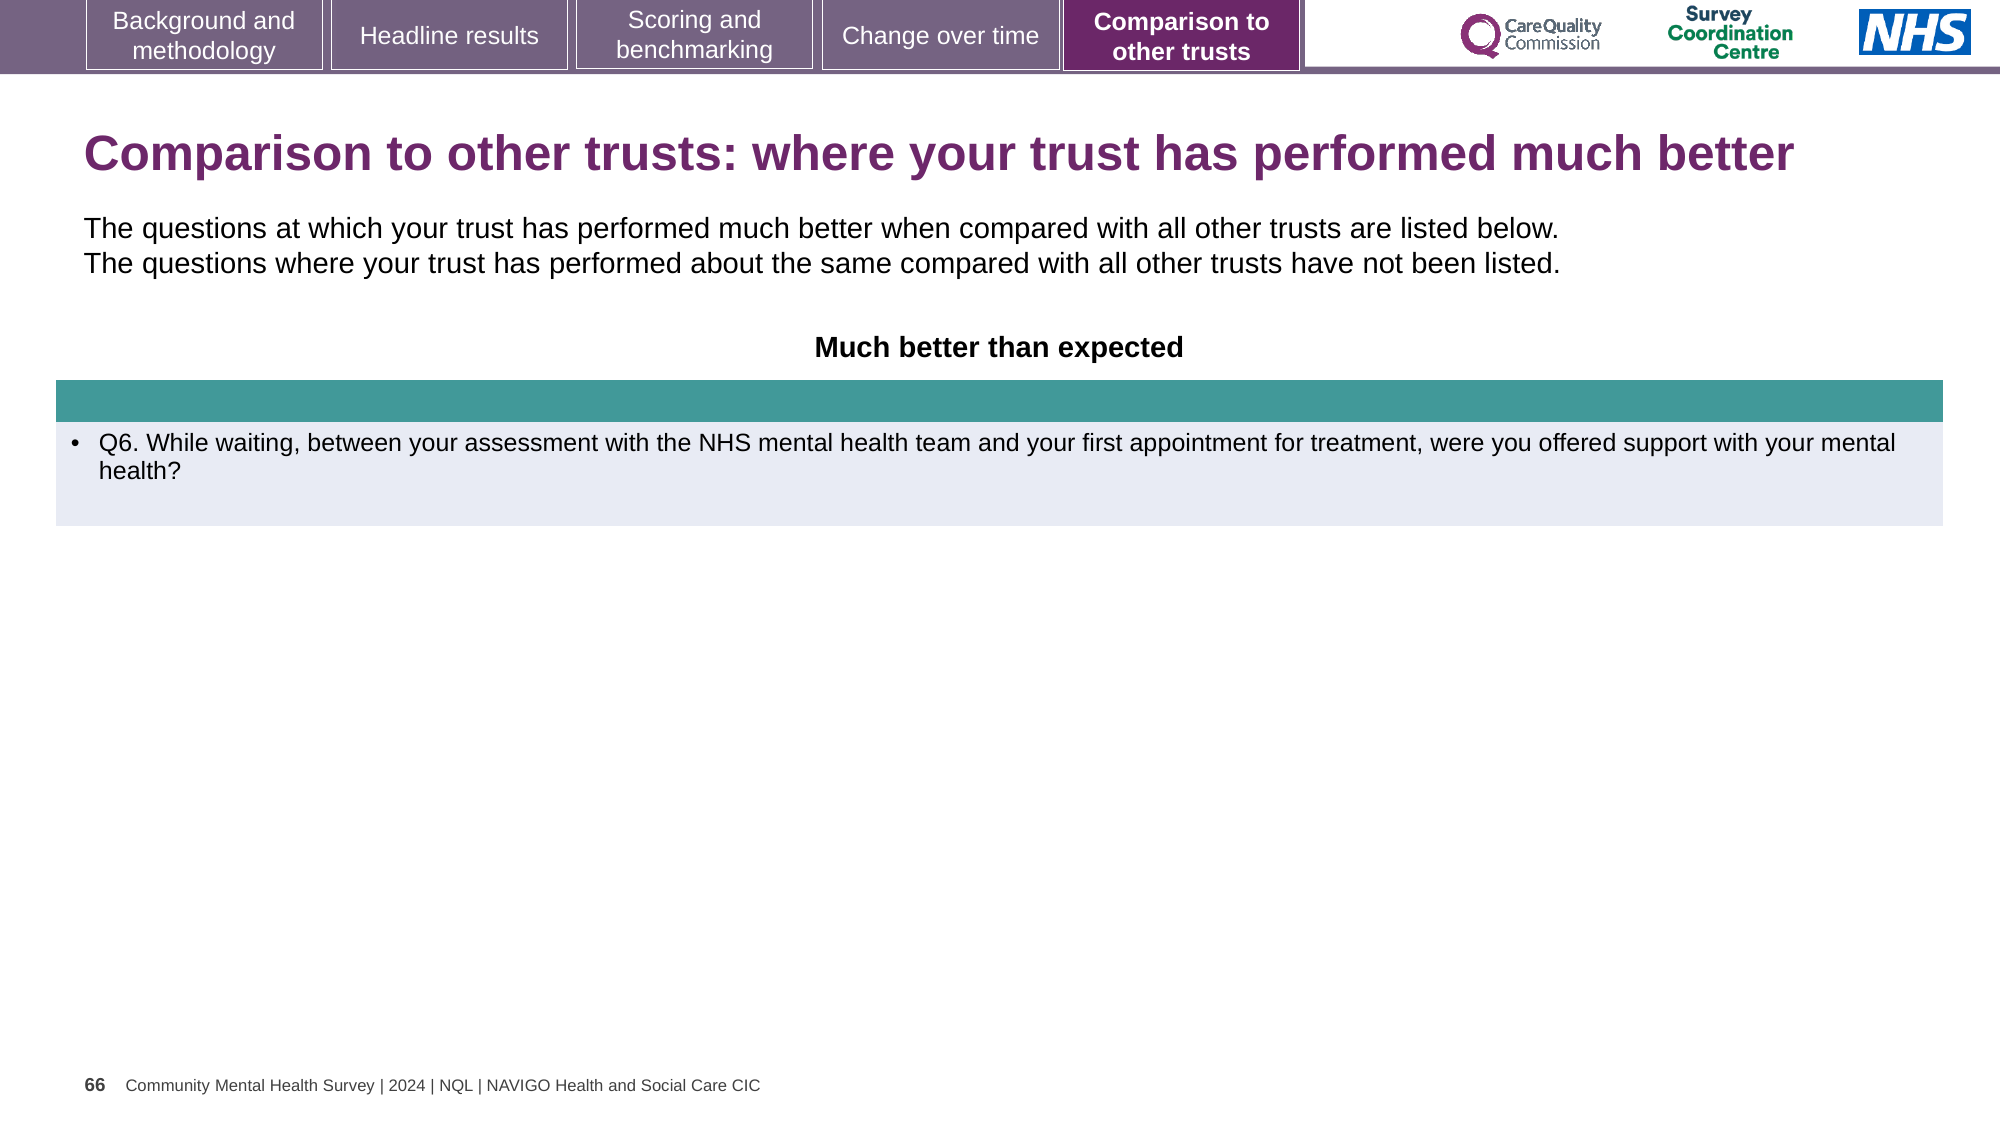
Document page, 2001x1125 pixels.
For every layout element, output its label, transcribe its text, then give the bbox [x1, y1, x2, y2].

table_cell Q6. While waiting, between your assessment with the NHS mental health team and your first appointment for treatment, were you offered support with your mental health? [56, 422, 1943, 526]
picture [1460, 13, 1602, 59]
picture [1859, 9, 1971, 55]
table_cell [56, 380, 1943, 422]
title Comparison to other trusts: where your trust has performed much better [68, 100, 1942, 209]
picture [1666, 3, 1794, 61]
text_box The questions at which your trust has performed much better when compared with all other trusts are listed below. The questions where your trust has performed about the same compared with all other trusts have not been listed. [68, 202, 1896, 287]
table_header Much better than expected [56, 314, 1943, 380]
text_box 66 [84, 1065, 122, 1125]
